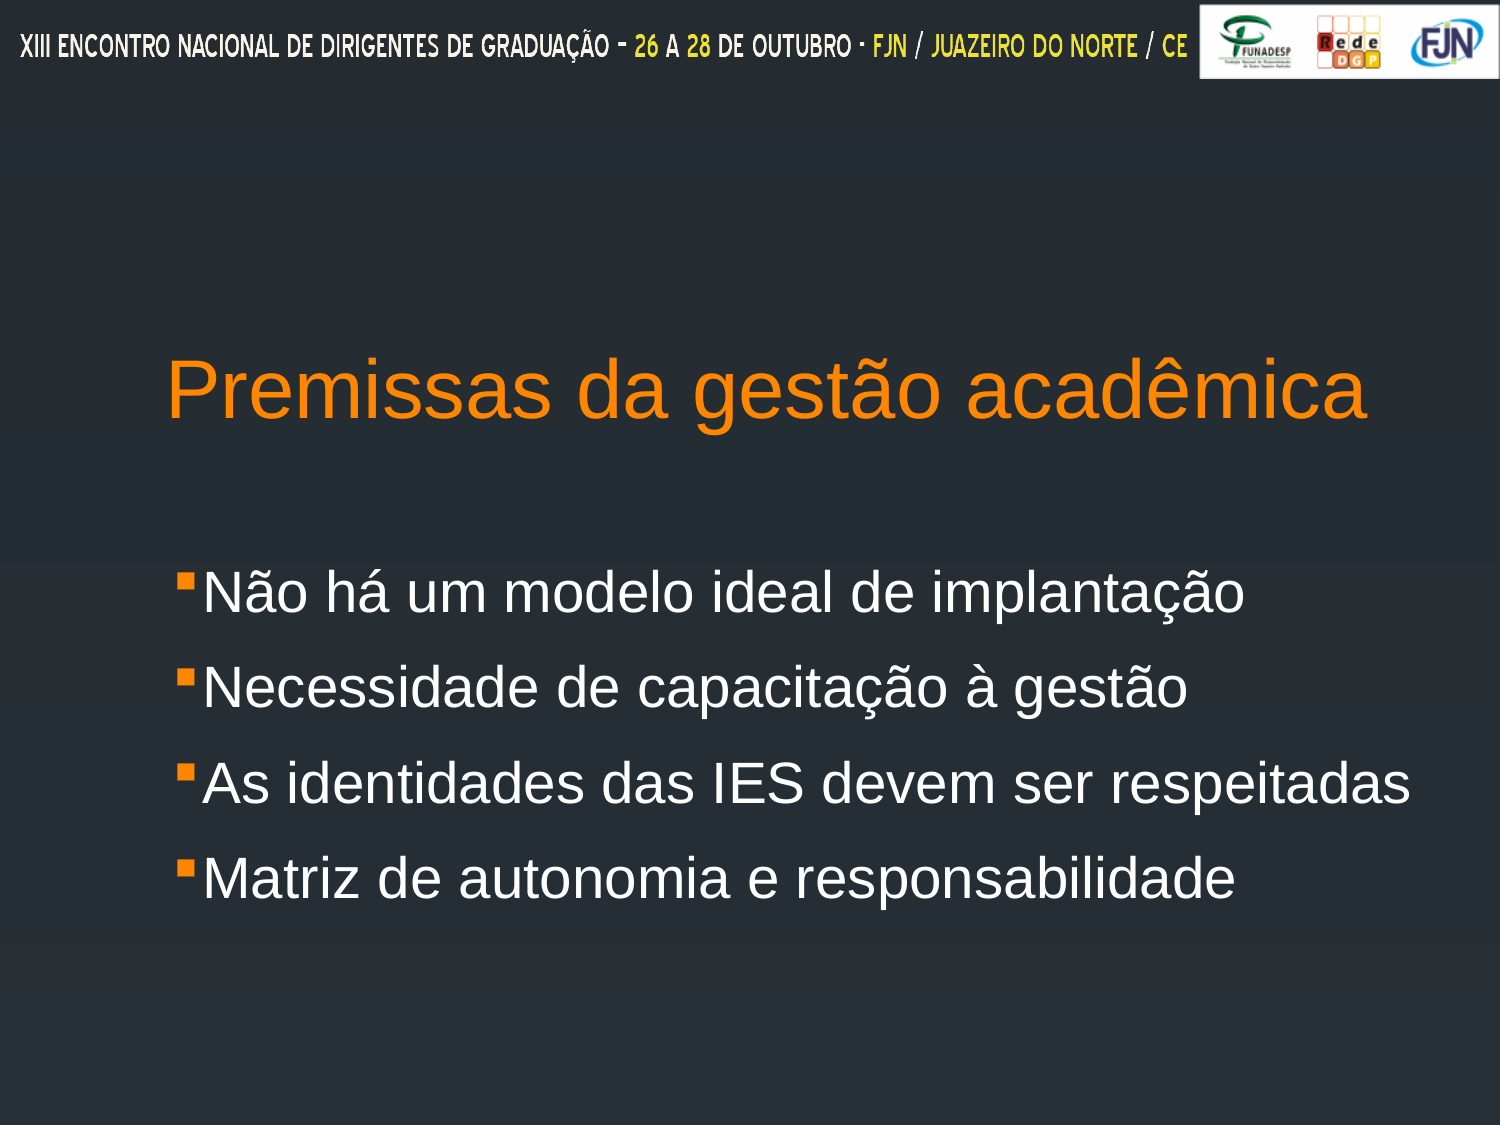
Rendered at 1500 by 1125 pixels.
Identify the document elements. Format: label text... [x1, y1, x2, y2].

picture [0, 4, 1500, 93]
title Premissas da gestão acadêmica [150, 253, 1419, 443]
list Não há um modelo ideal de implantação Necessidade de capacitação à gestão As identidades das IES devem ser respeitadas Matriz de autonomia e responsabilidade [150, 532, 1432, 963]
